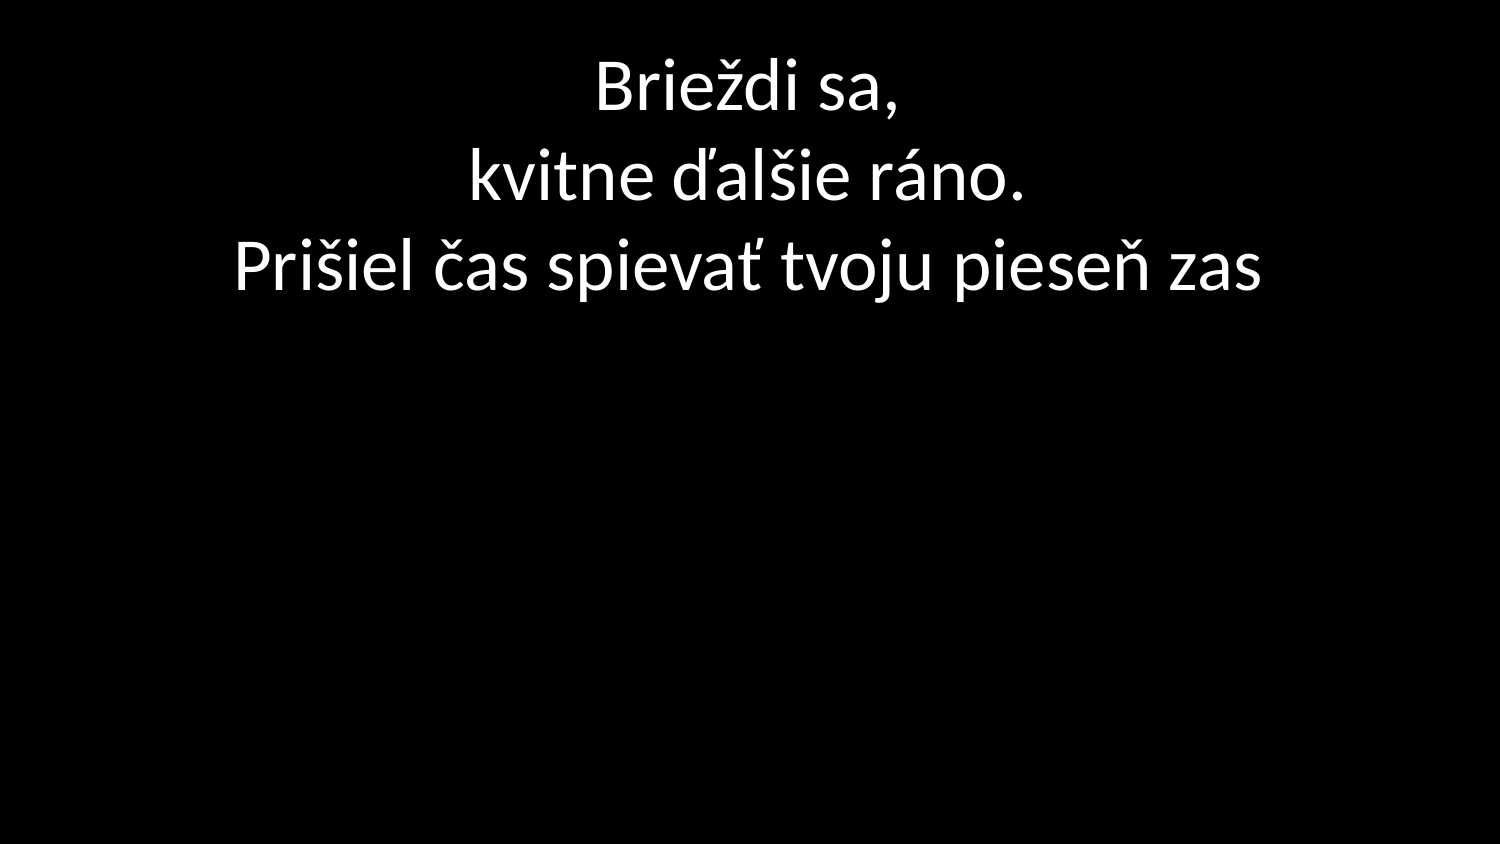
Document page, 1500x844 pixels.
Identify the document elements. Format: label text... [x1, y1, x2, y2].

title Brieždi sa, kvitne ďalšie ráno. Prišiel čas spievať tvoju pieseň zas [21, 27, 1476, 825]
